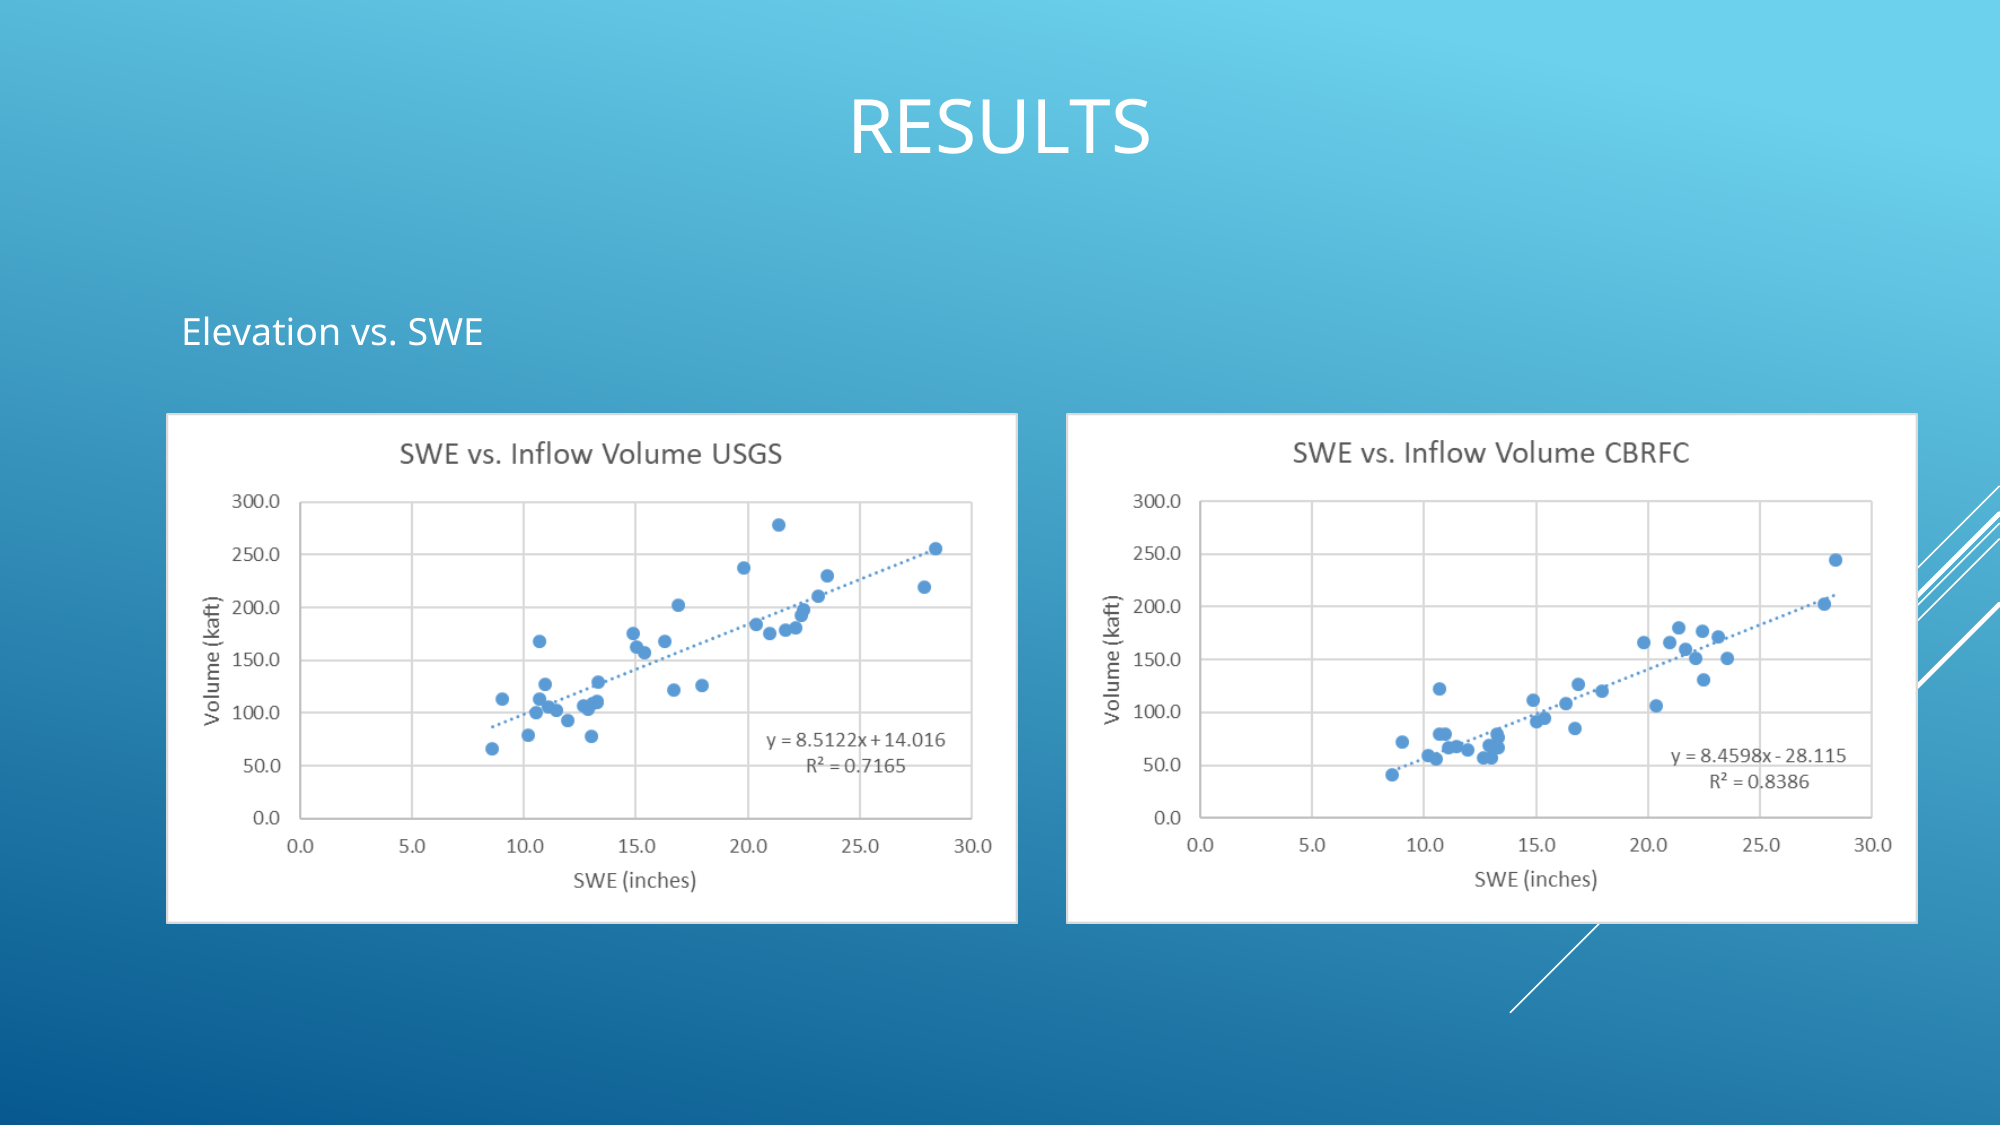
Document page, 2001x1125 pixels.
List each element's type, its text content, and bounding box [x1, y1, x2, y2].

picture [166, 413, 1018, 924]
title Results [0, 0, 2000, 248]
text_box Elevation vs. SWE [166, 300, 909, 360]
picture [1066, 413, 1918, 924]
